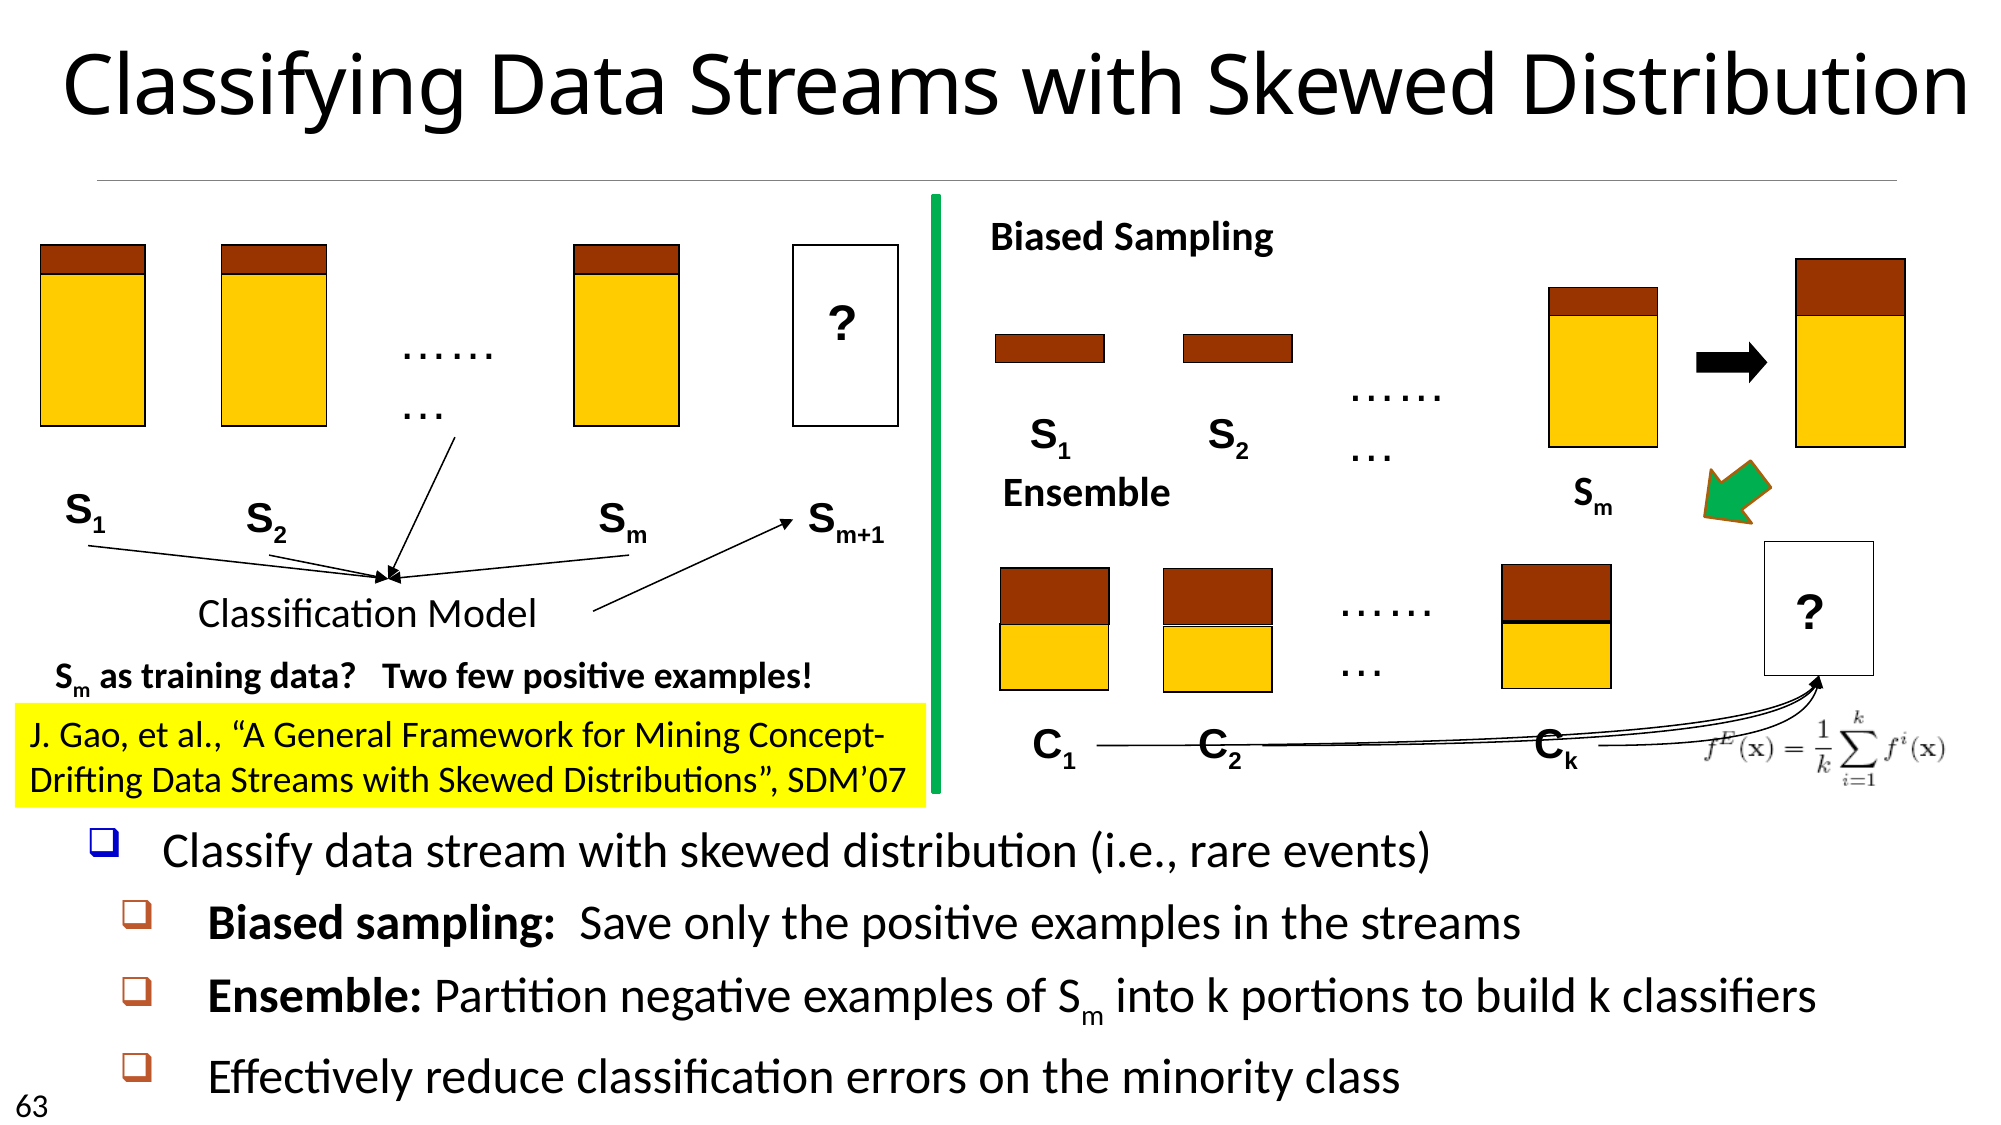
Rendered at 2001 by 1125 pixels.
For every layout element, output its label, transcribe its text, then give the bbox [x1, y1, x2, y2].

title Classifying Data Streams with Skewed Distribution [0, 14, 2000, 165]
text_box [39, 244, 918, 703]
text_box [975, 200, 1962, 799]
text_box [931, 194, 941, 794]
text_box Classify data stream with skewed distribution (i.e., rare events) Biased sampling: Save only the positive examples in the streams Ensemble: Partition negative examples of Sm into k portions to build k classifiers Effectively reduce classification errors on the minority class [71, 810, 1905, 1110]
text_box J. Gao, et al., “A General Framework for Mining Concept-Drifting Data Streams with Skewed Distributions”, SDM’07 [14, 702, 927, 808]
